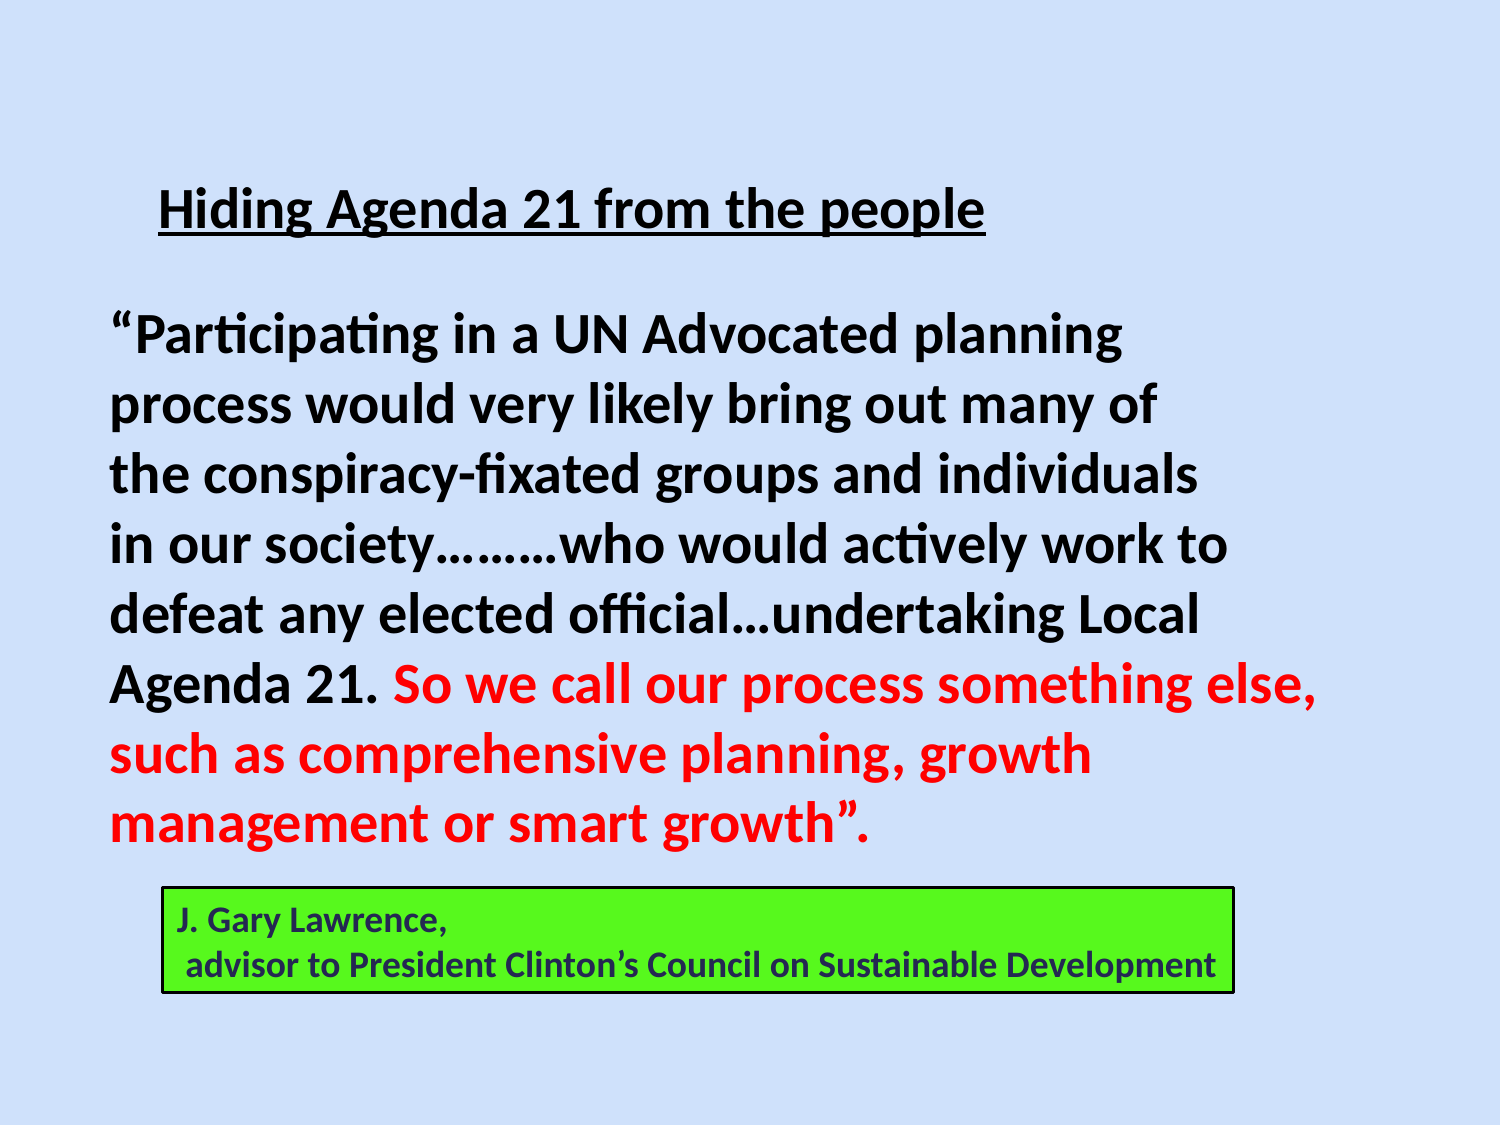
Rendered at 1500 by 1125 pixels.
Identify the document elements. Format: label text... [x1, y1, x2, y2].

text_box Hiding Agenda 21 from the people [143, 162, 1001, 248]
text_box “Participating in a UN Advocated planning process would very likely bring out many of the conspiracy-fixated groups and individuals in our society………who would actively work to defeat any elected official…undertaking Local Agenda 21. So we call our process something else, such as comprehensive planning, growth management or smart growth”. [95, 287, 1333, 862]
text_box J. Gary Lawrence, advisor to President Clinton’s Council on Sustainable Development [162, 887, 1234, 993]
